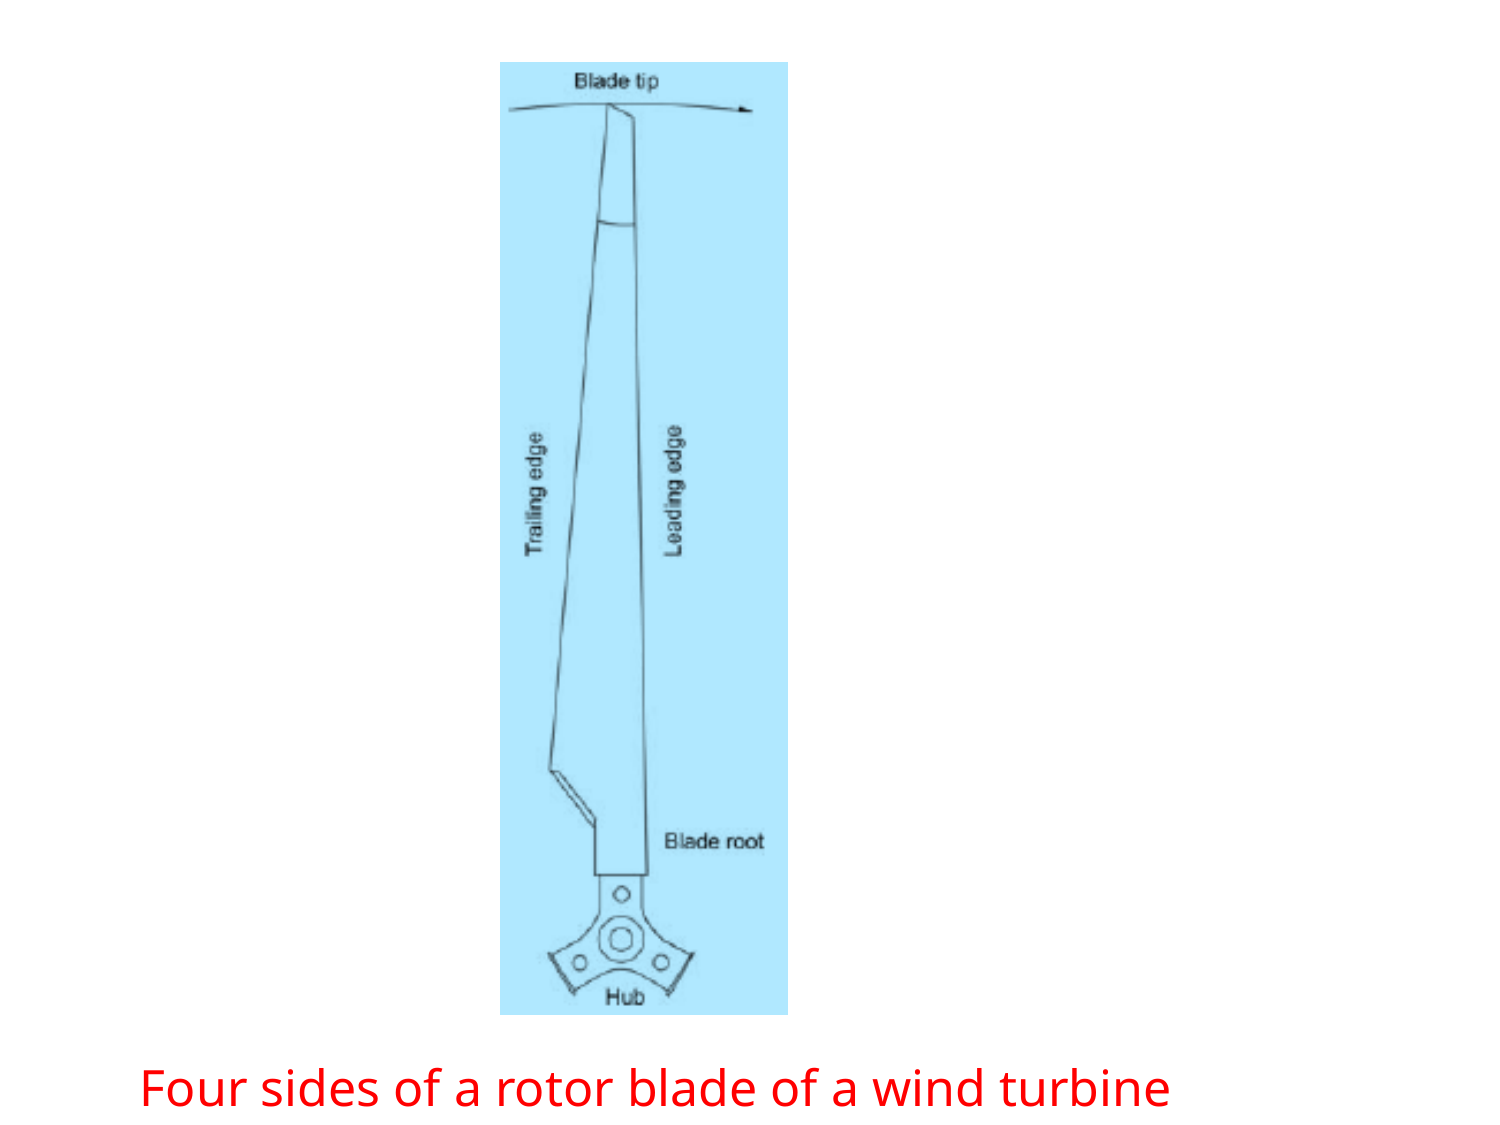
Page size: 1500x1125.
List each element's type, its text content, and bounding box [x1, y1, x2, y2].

picture [499, 62, 788, 1015]
text_box Four sides of a rotor blade of a wind turbine [124, 1049, 1338, 1124]
